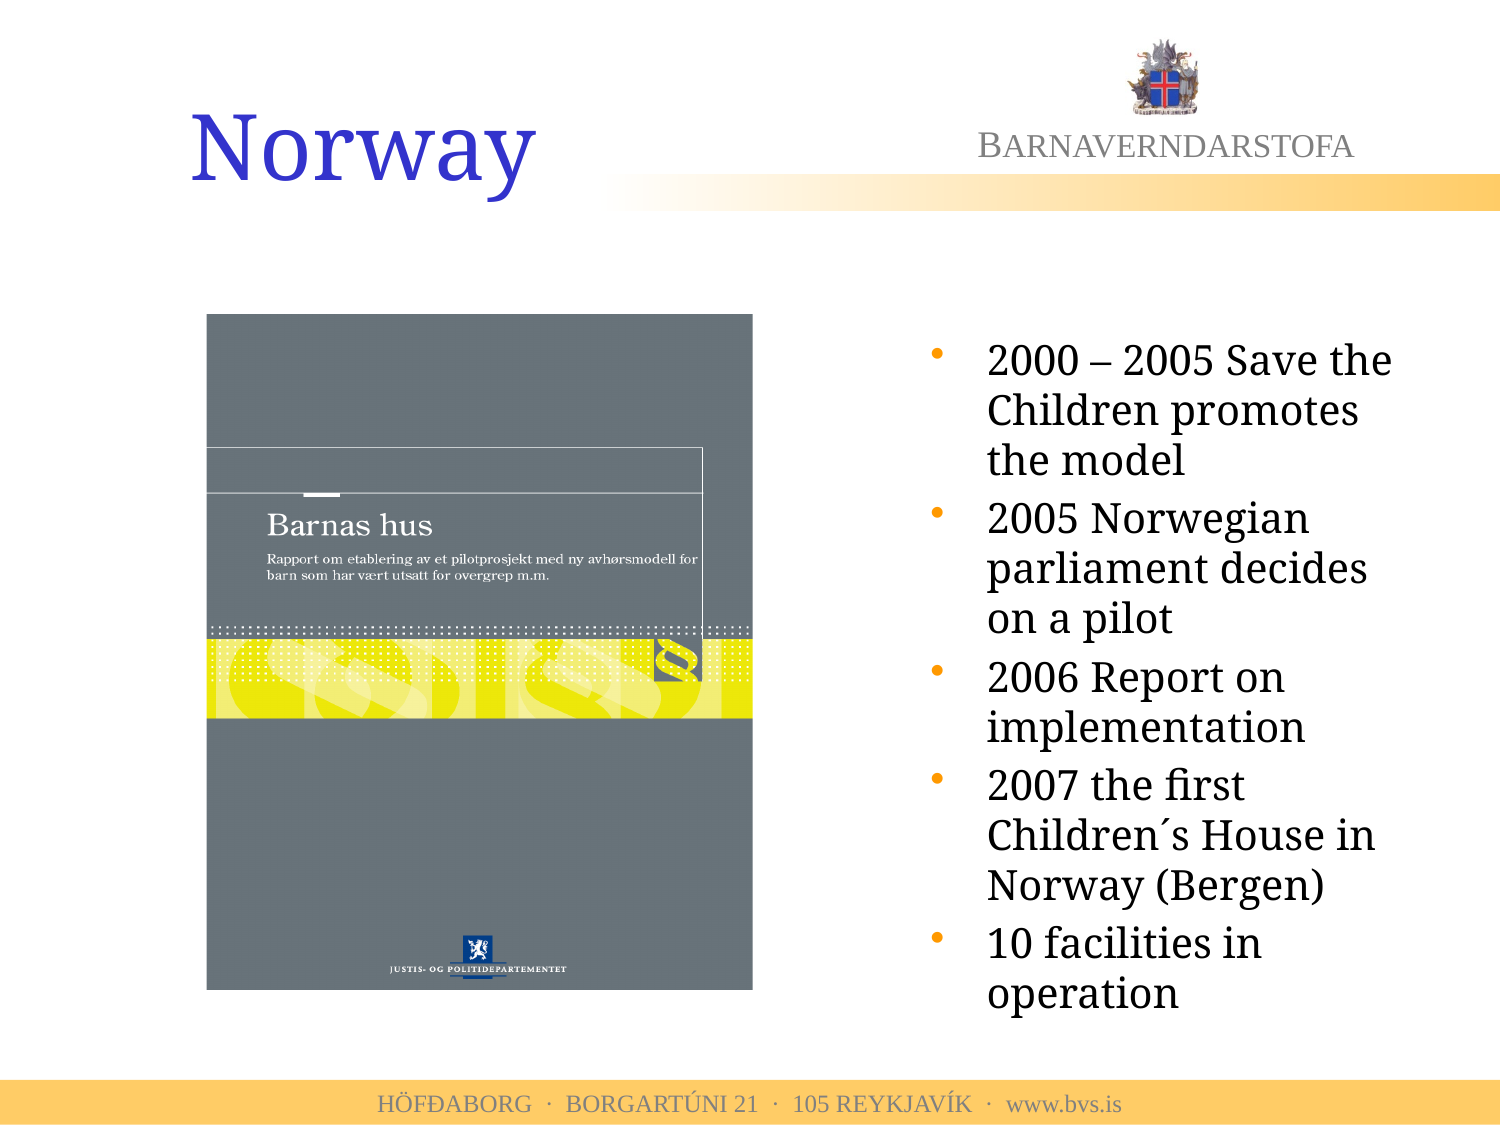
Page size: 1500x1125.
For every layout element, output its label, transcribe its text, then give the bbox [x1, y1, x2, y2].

title Norway [174, 49, 1451, 238]
picture [206, 314, 753, 990]
list 2000 – 2005 Save the Children promotes the model 2005 Norwegian parliament decides on a pilot 2006 Report on implementation 2007 the first Children´s House in Norway (Bergen) 10 facilities in operation [915, 326, 1412, 977]
picture [1125, 37, 1200, 49]
